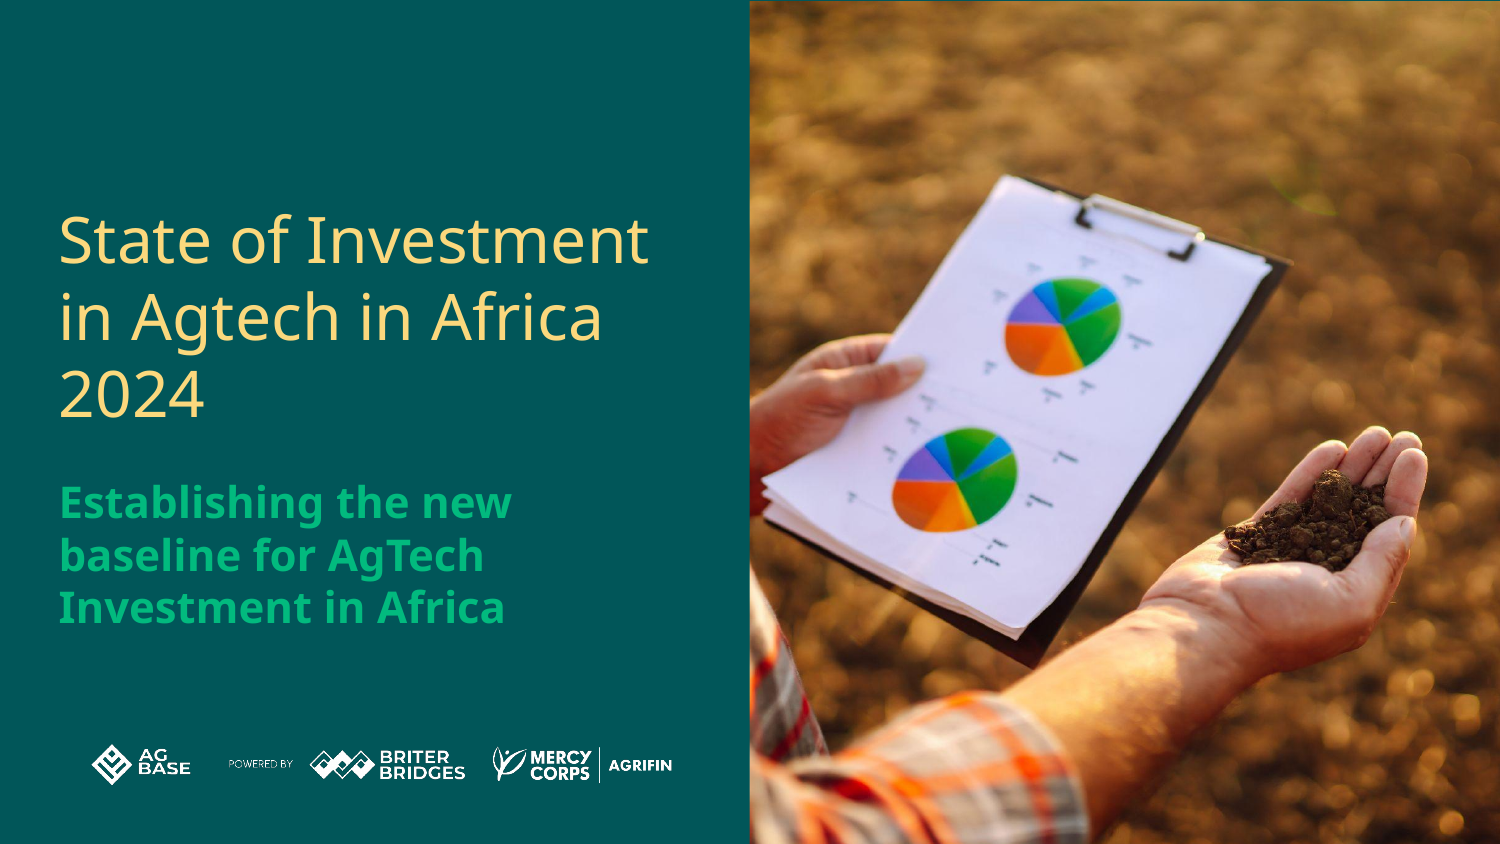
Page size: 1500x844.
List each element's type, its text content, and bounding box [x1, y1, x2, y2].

picture [749, 1, 1500, 844]
title State of Investment in Agtech in Africa 2024 [43, 202, 708, 446]
picture [67, 723, 683, 806]
subtitle Establishing the new baseline for AgTech Investment in Africa [43, 459, 708, 663]
